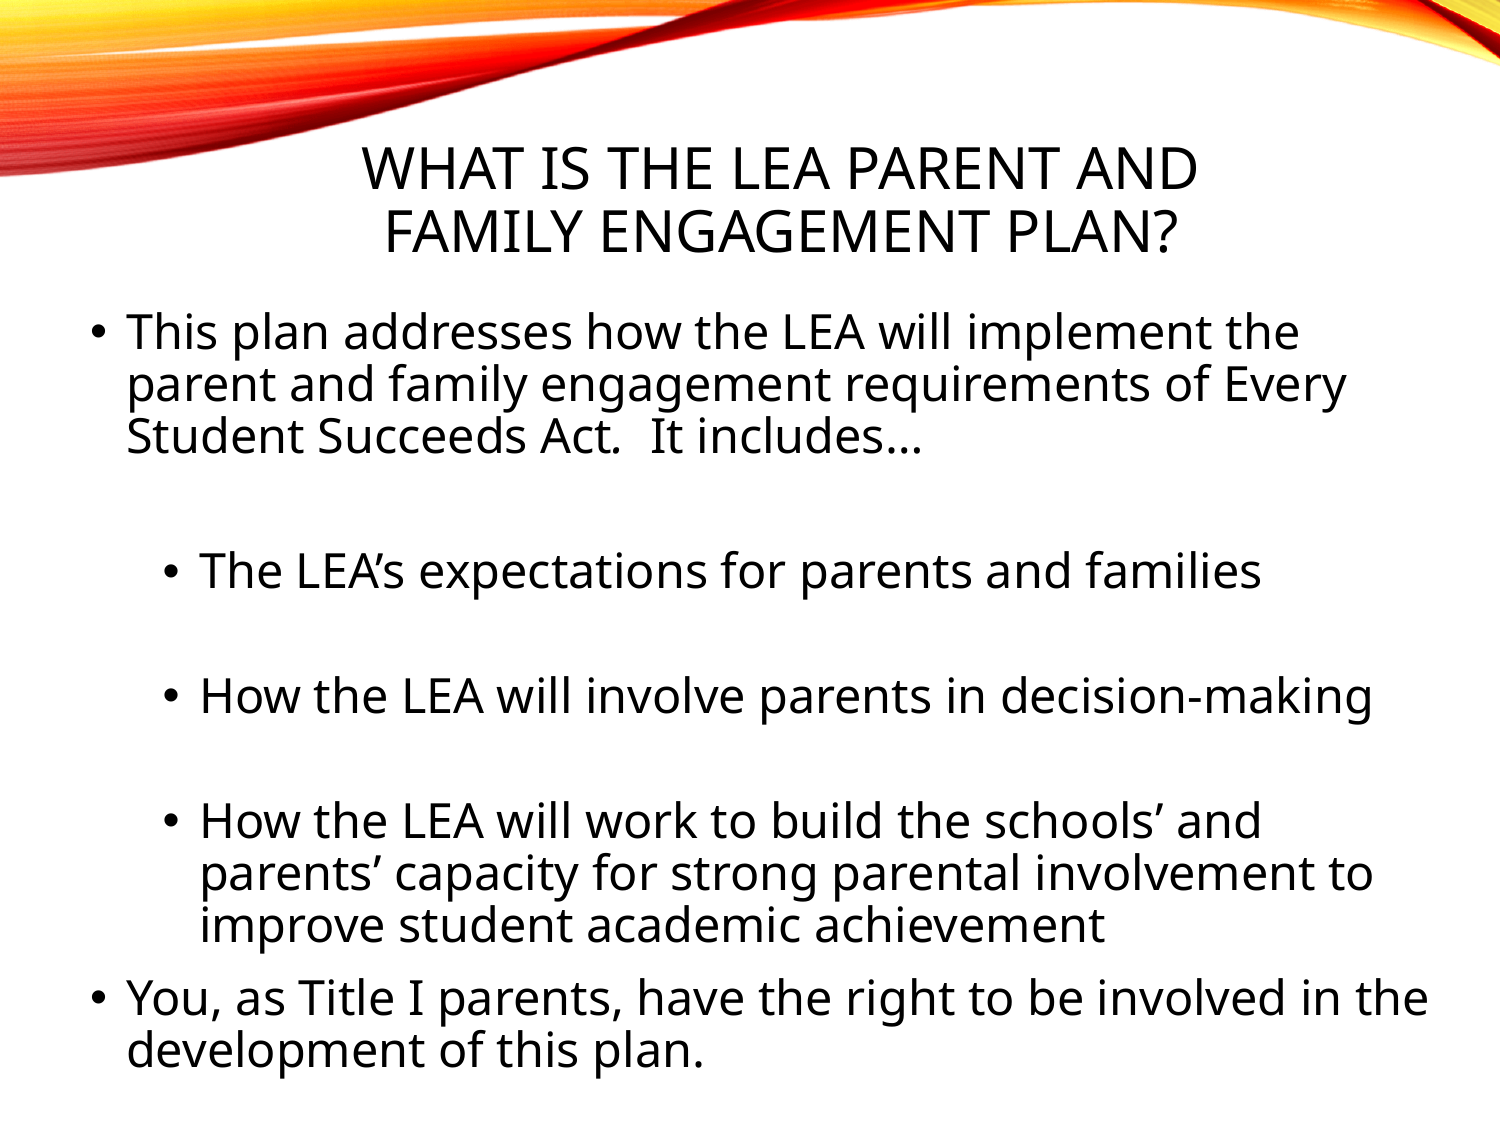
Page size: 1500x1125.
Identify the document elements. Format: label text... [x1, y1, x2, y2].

picture [0, 0, 1500, 178]
list This plan addresses how the LEA will implement the parent and family engagement requirements of Every Student Succeeds Act. It includes… The LEA’s expectations for parents and families How the LEA will involve parents in decision-making How the LEA will work to build the schools’ and parents’ capacity for strong parental involvement to improve student academic achievement You, as Title I parents, have the right to be involved in the development of this plan. [75, 299, 1450, 1088]
title WHAT IS THE LEA PARENT AND FAMILY ENGAGEMENT PLAN? [275, 108, 1288, 297]
